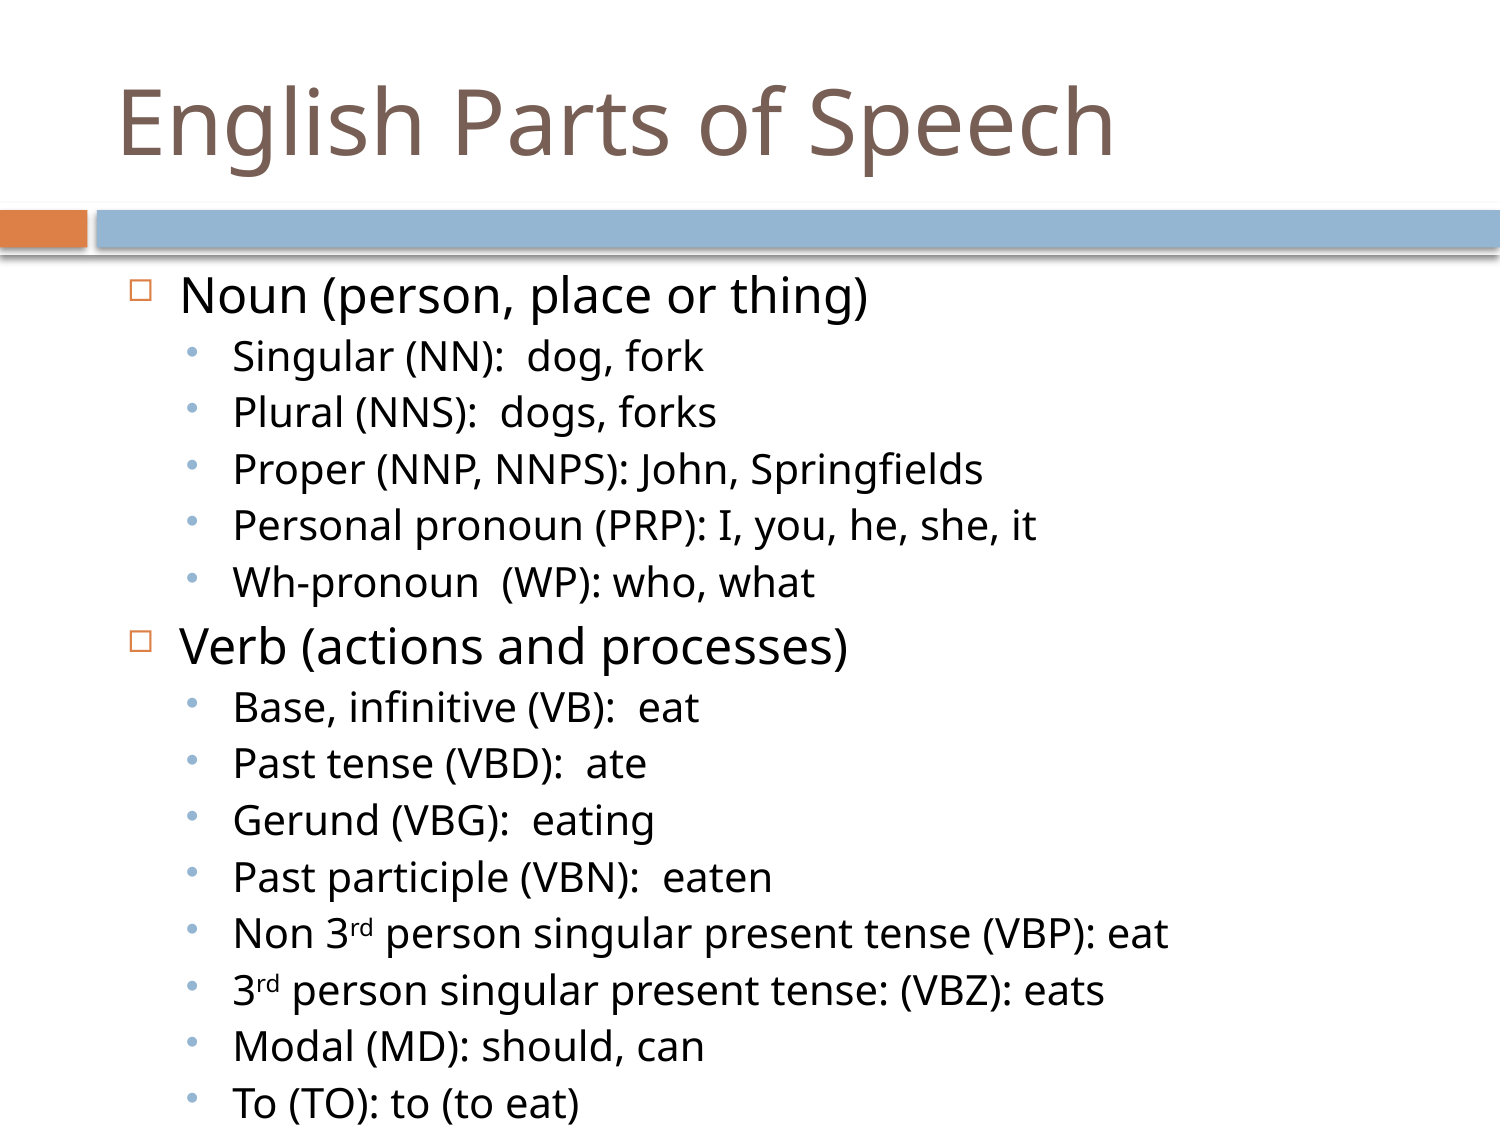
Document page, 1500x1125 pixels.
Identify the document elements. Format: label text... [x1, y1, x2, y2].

title English Parts of Speech [100, 37, 1438, 200]
list Noun (person, place or thing) Singular (NN): dog, fork Plural (NNS): dogs, forks Proper (NNP, NNPS): John, Springfields Personal pronoun (PRP): I, you, he, she, it Wh-pronoun (WP): who, what Verb (actions and processes) Base, infinitive (VB): eat Past tense (VBD): ate Gerund (VBG): eating Past participle (VBN): eaten Non 3rd person singular present tense (VBP): eat 3rd person singular present tense: (VBZ): eats Modal (MD): should, can To (TO): to (to eat) [112, 262, 1388, 1125]
